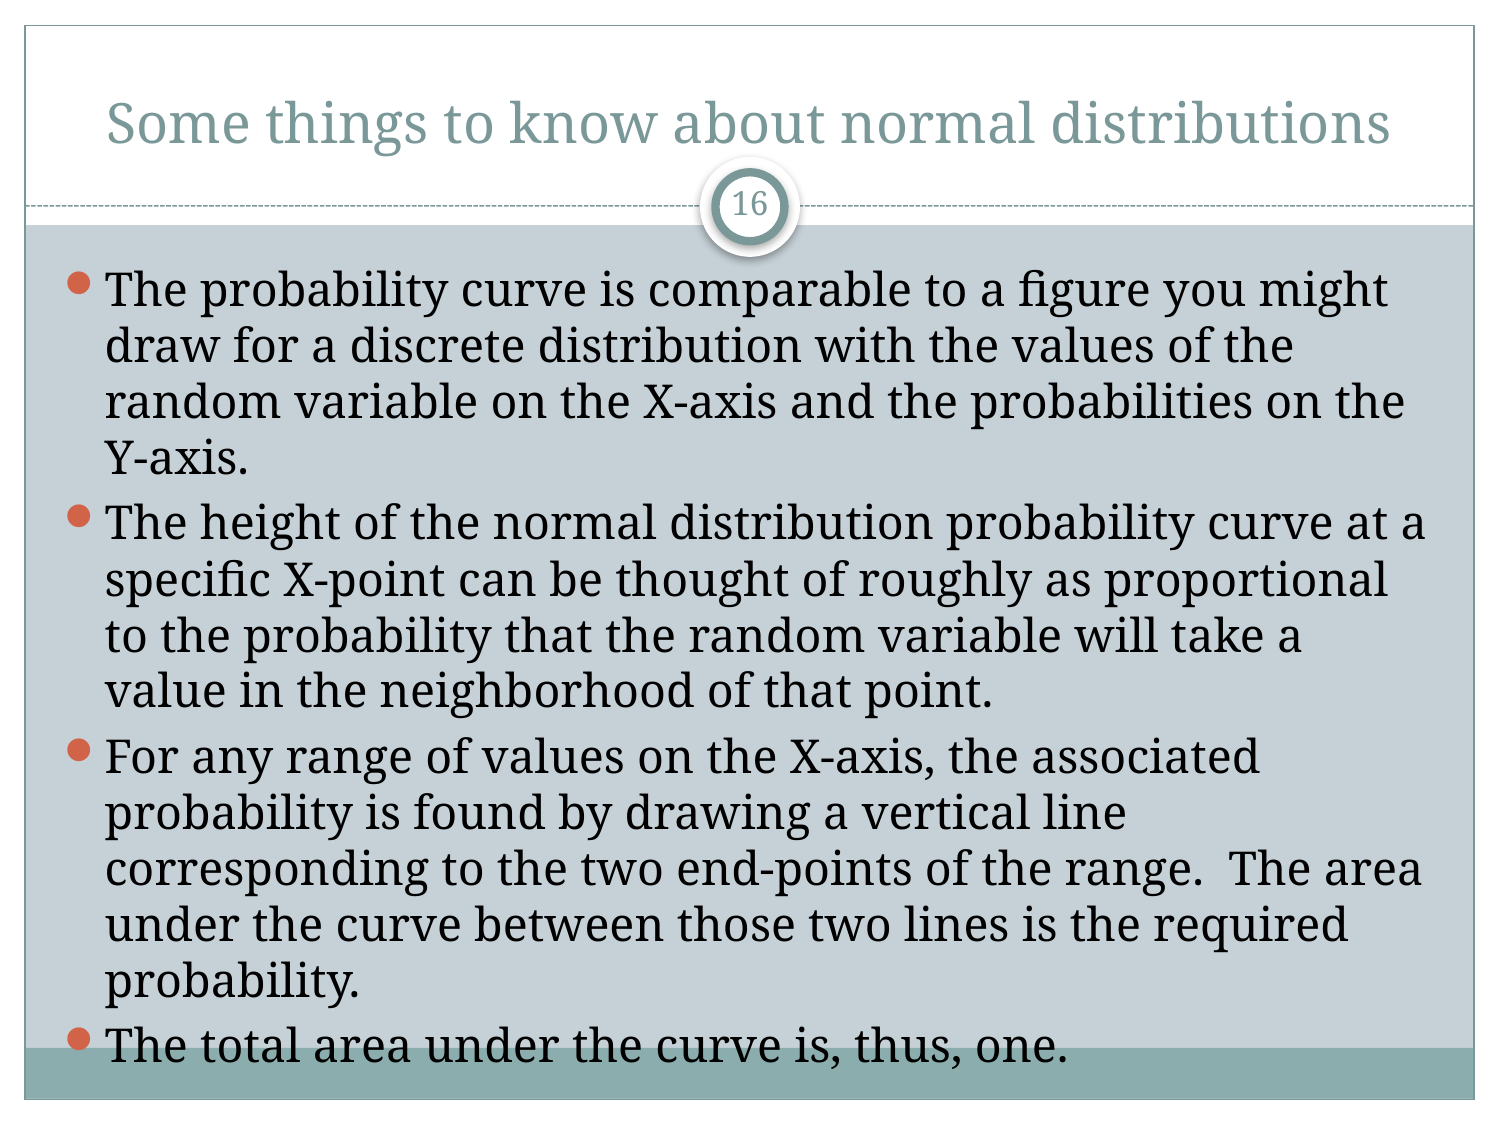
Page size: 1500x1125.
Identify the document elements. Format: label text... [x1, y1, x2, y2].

list The probability curve is comparable to a figure you might draw for a discrete distribution with the values of the random variable on the X-axis and the probabilities on the Y-axis. The height of the normal distribution probability curve at a specific X-point can be thought of roughly as proportional to the probability that the random variable will take a value in the neighborhood of that point. For any range of values on the X-axis, the associated probability is found by drawing a vertical line corresponding to the two end-points of the range. The area under the curve between those two lines is the required probability. The total area under the curve is, thus, one. [49, 252, 1445, 1091]
title Some things to know about normal distributions [49, 37, 1450, 162]
slide_number 16 [712, 168, 788, 241]
